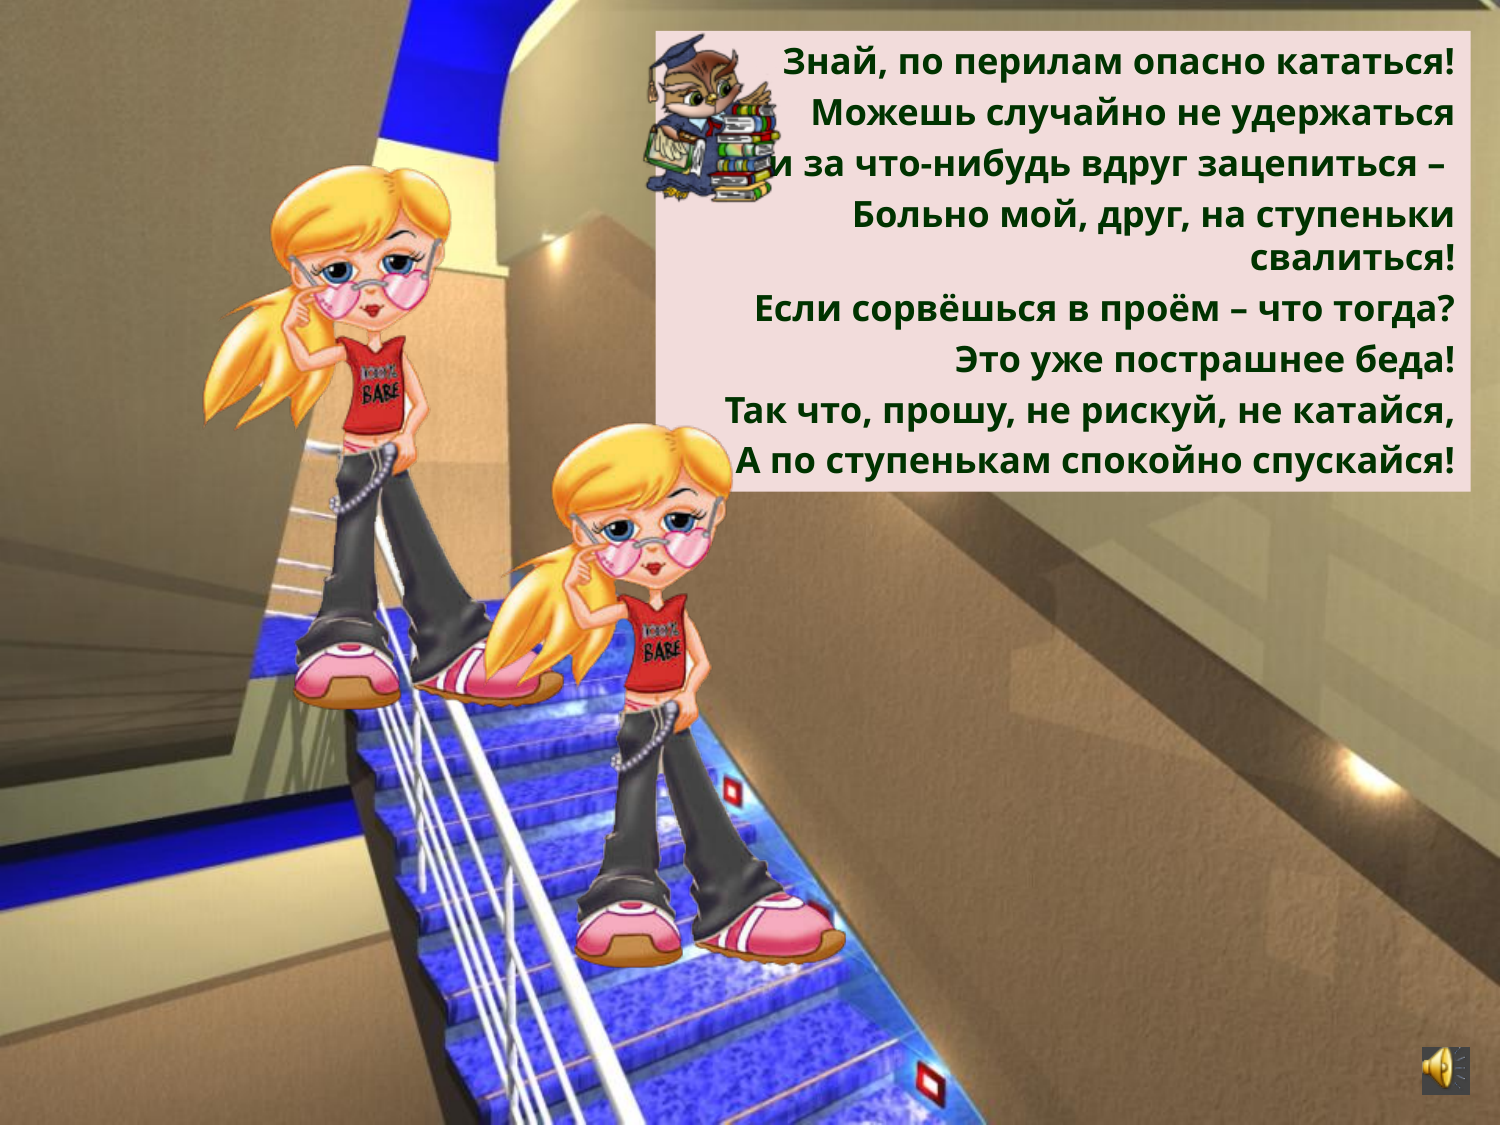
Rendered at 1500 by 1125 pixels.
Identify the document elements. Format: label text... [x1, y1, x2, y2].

list Знай, по перилам опасно кататься! Можешь случайно не удержаться Или за что-нибудь вдруг зацепиться – Больно мой, друг, на ступеньки свалиться! Если сорвёшься в проём – что тогда? Это уже пострашнее беда! Так что, прошу, не рискуй, не катайся, А по ступенькам спокойно спускайся! [655, 30, 1471, 492]
picture [0, 0, 1500, 1125]
